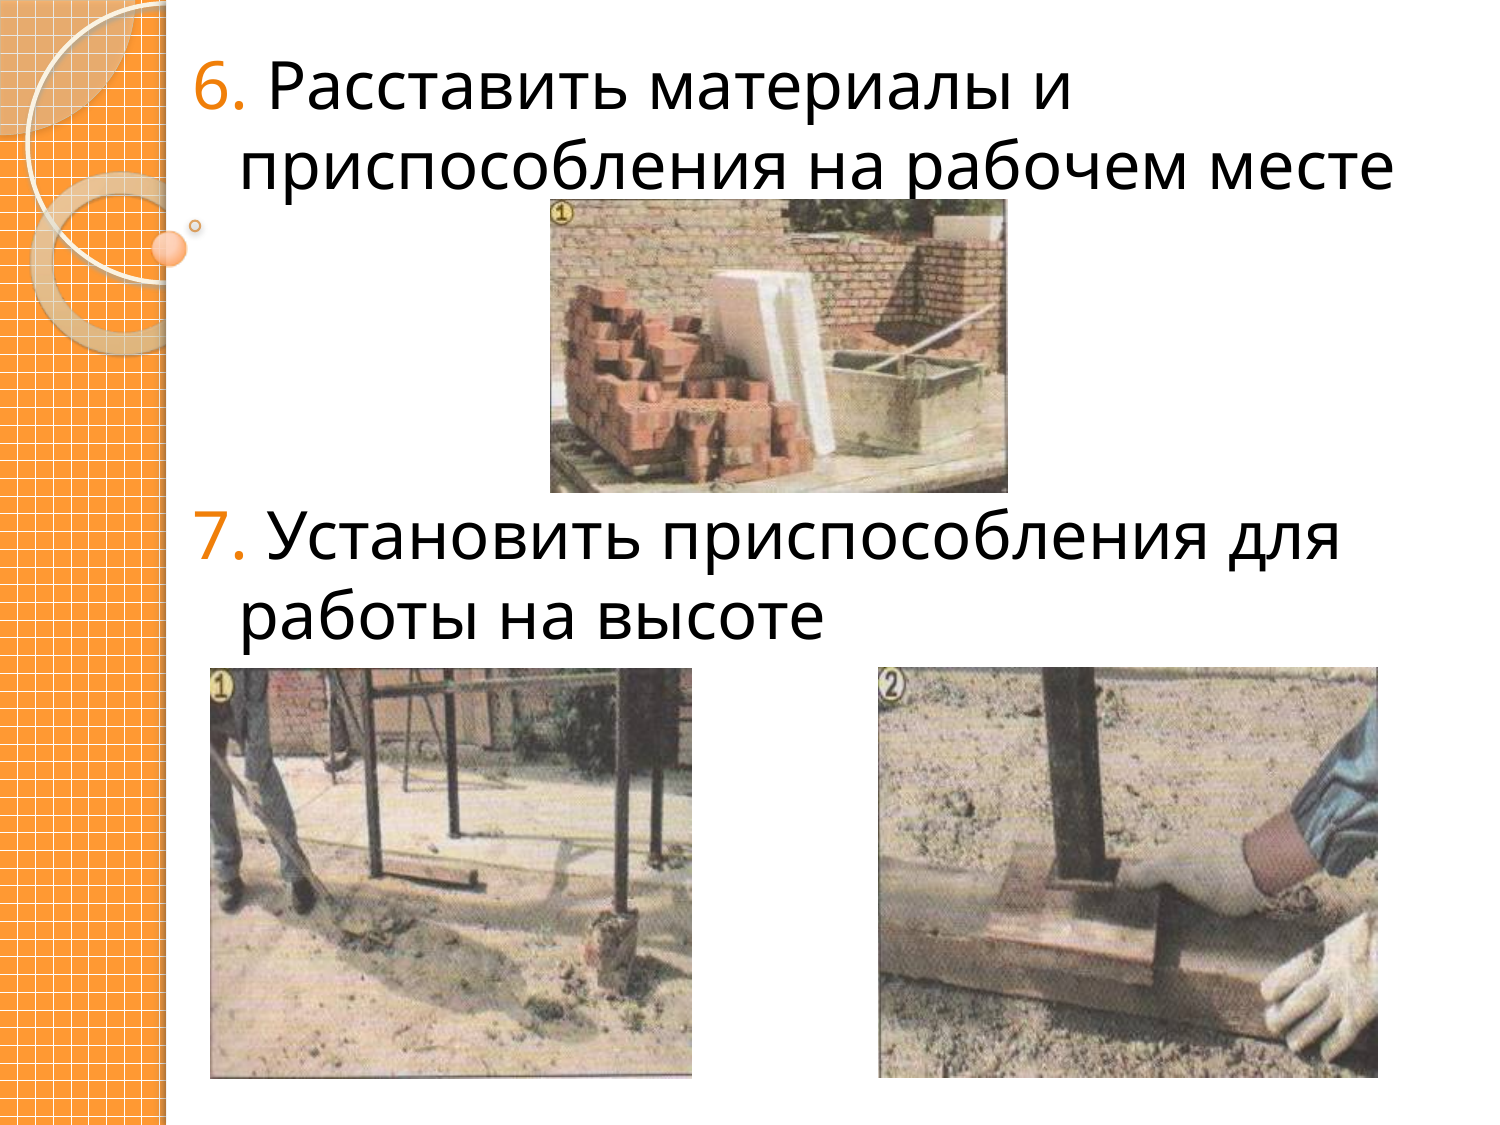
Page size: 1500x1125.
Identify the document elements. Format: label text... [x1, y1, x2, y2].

picture [210, 668, 692, 1079]
picture [27, 170, 163, 362]
picture [550, 198, 1009, 493]
picture [878, 667, 1379, 1079]
list 6. Расставить материалы и приспособления на рабочем месте 7. Установить приспособления для работы на высоте [163, 34, 1466, 1026]
